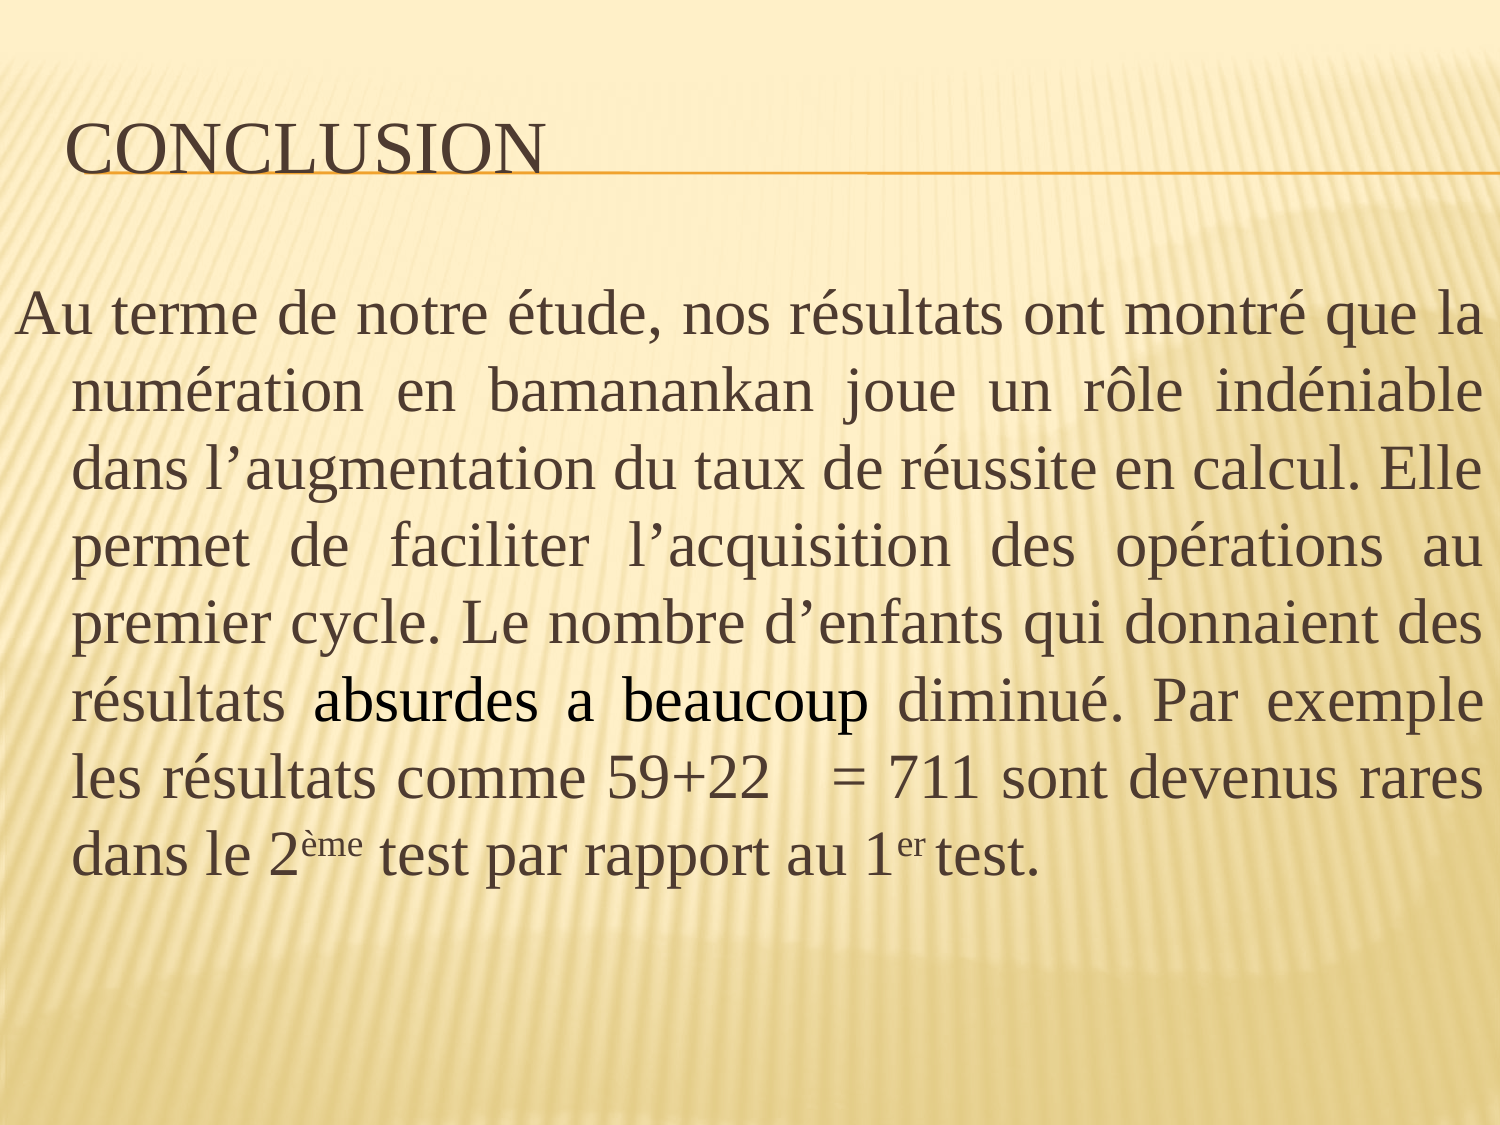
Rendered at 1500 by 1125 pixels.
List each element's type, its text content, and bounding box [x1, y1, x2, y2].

list Au terme de notre étude, nos résultats ont montré que la numération en bamanankan joue un rôle indéniable dans l’augmentation du taux de réussite en calcul. Elle permet de faciliter l’acquisition des opérations au premier cycle. Le nombre d’enfants qui donnaient des résultats absurdes a beaucoup diminué. Par exemple les résultats comme 59+22 = 711 sont devenus rares dans le 2ème test par rapport au 1er test. [0, 262, 1500, 1125]
title Conclusion [50, 75, 1475, 213]
